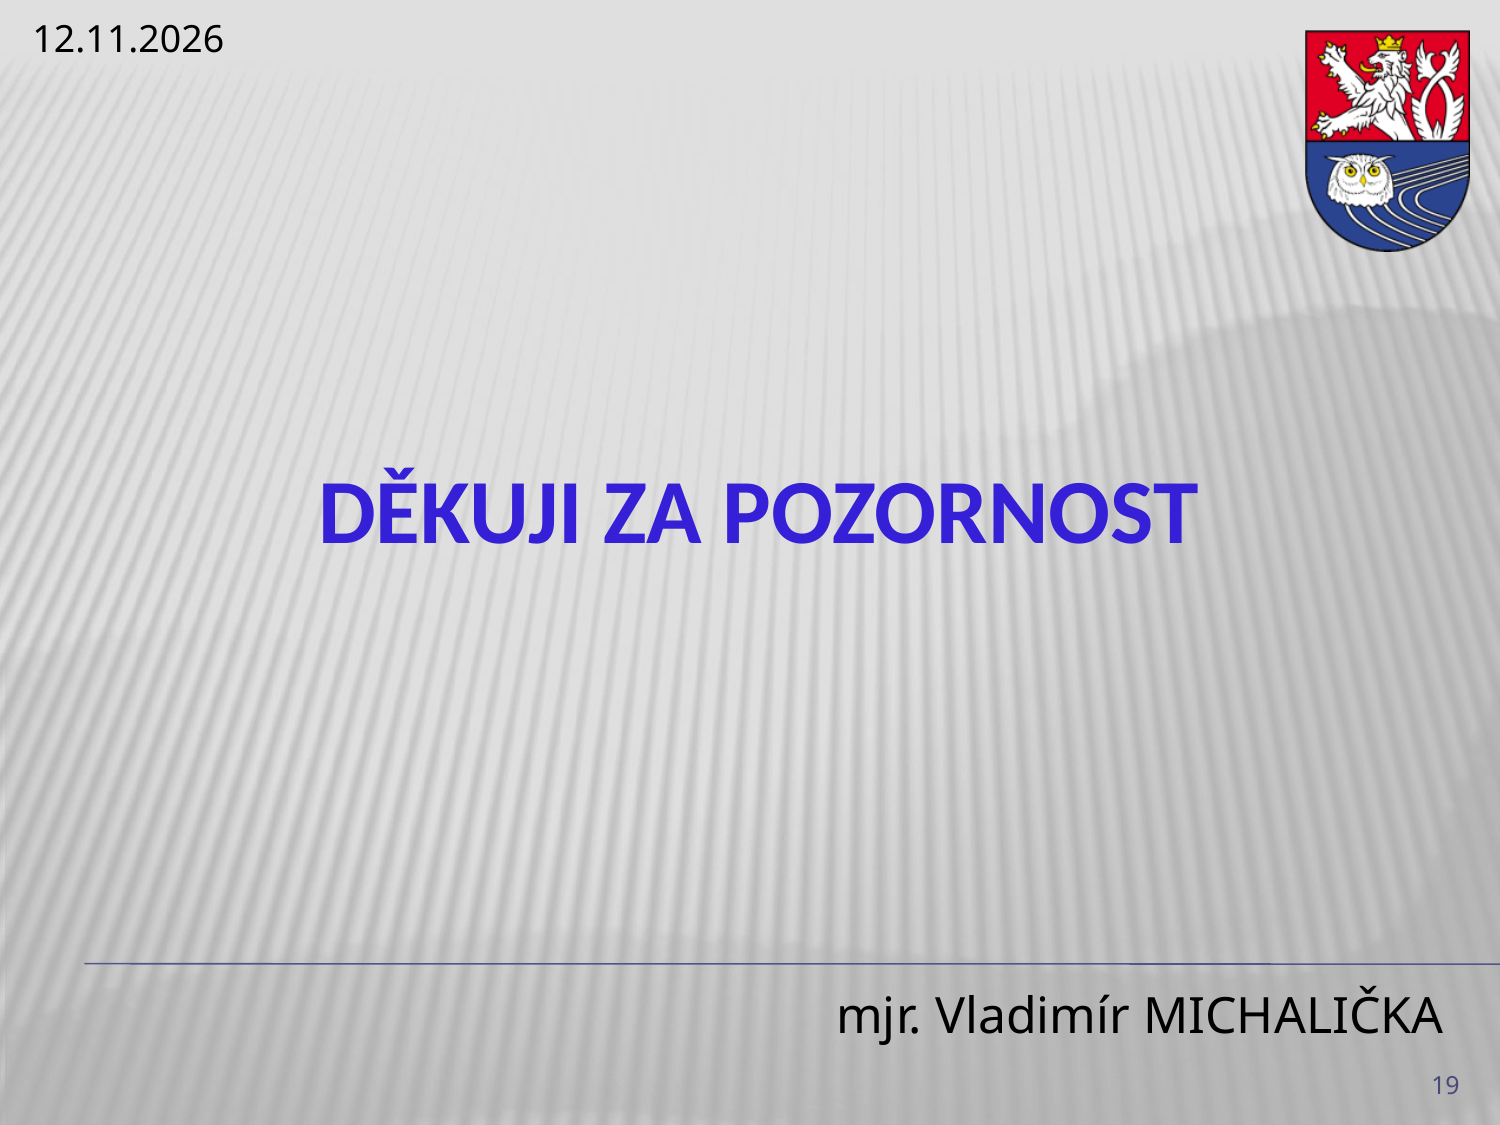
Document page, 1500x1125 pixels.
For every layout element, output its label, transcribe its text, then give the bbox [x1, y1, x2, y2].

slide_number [17, 7, 336, 55]
title děkuji za pozornost [64, 444, 1453, 646]
picture [1305, 30, 1470, 252]
slide_number 19 [1350, 1061, 1475, 1103]
